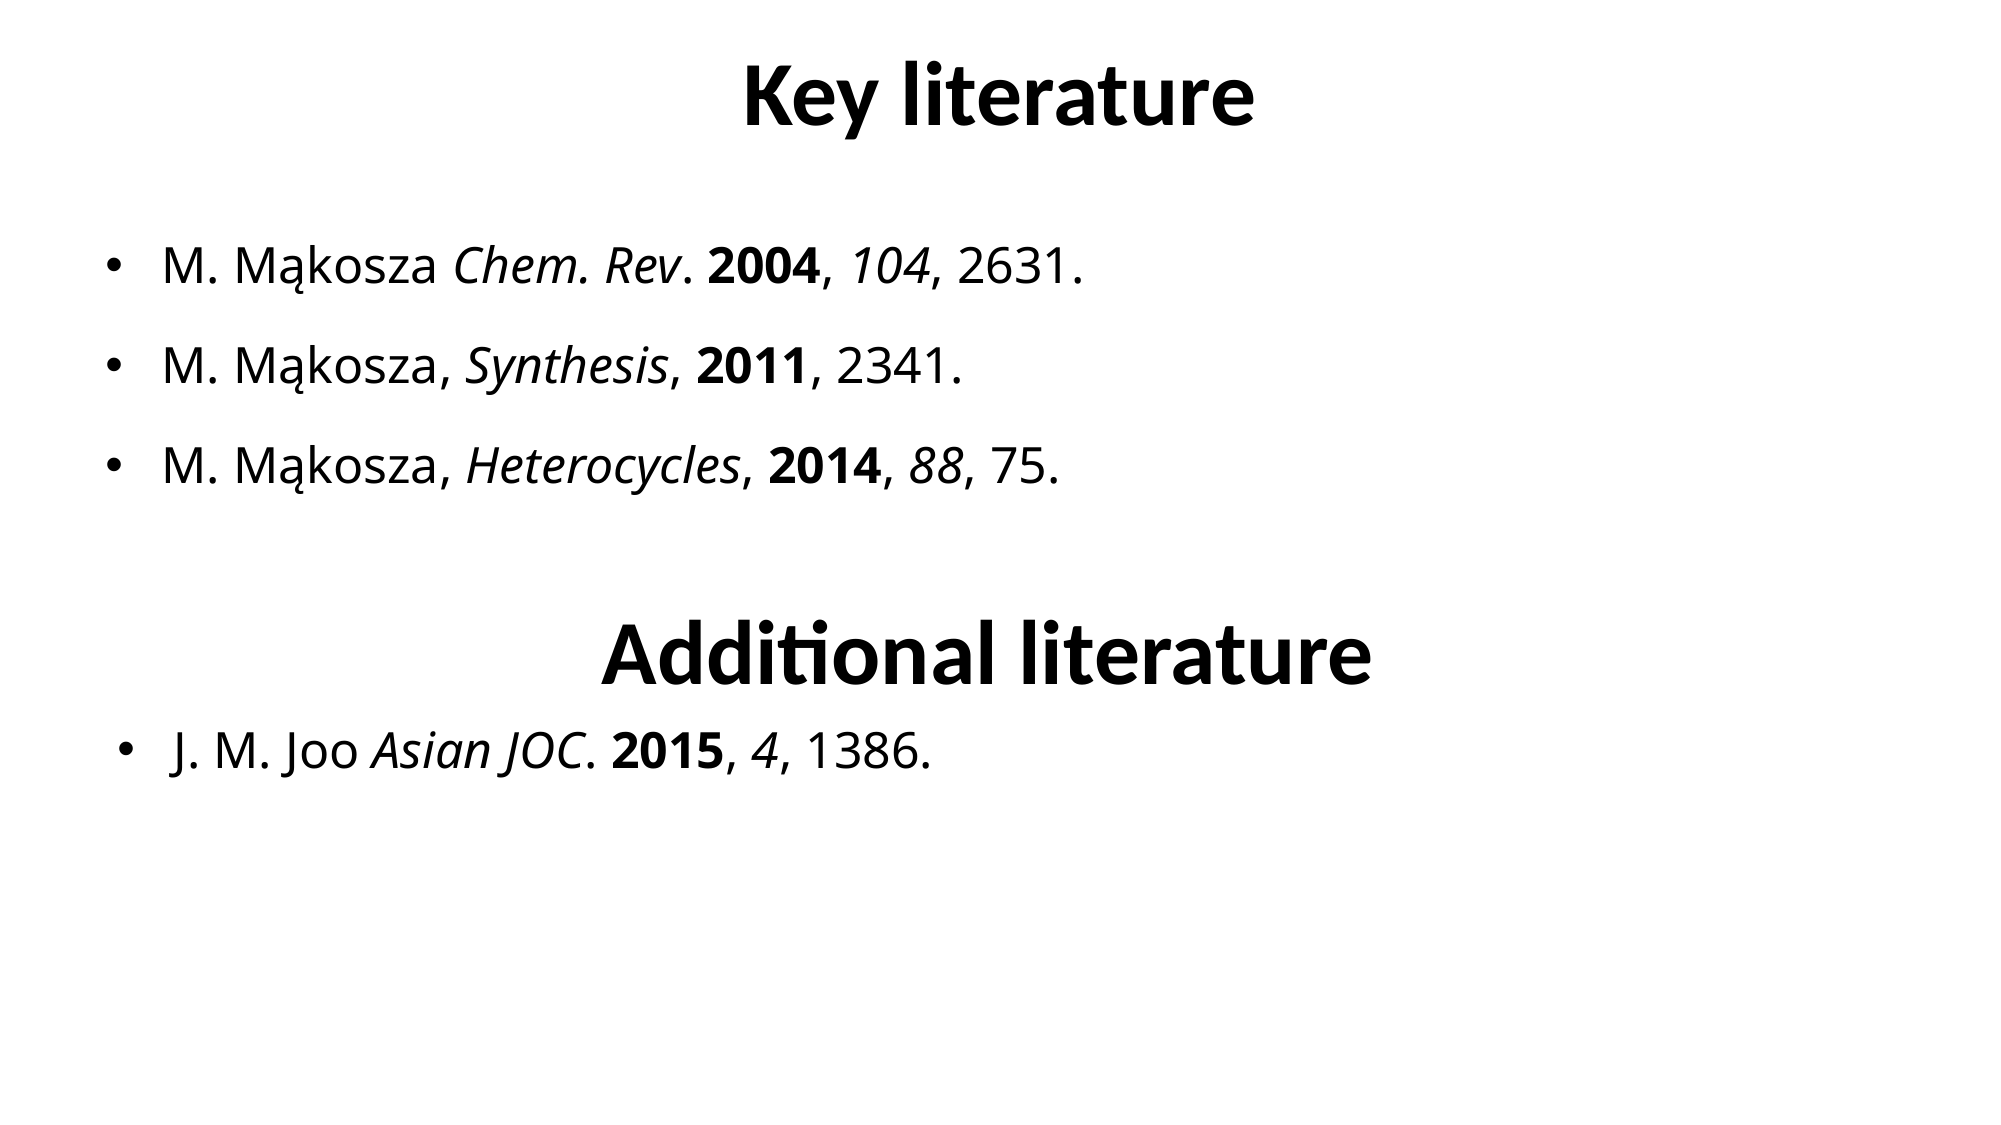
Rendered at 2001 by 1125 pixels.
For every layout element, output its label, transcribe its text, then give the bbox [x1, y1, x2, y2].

list M. Mąkosza Chem. Rev. 2004, 104, 2631. M. Mąkosza, Synthesis, 2011, 2341. M. Mąkosza, Heterocycles, 2014, 88, 75. [90, 196, 1886, 763]
text_box Key literature [324, 26, 1675, 161]
text_box Additional literature [313, 586, 1664, 680]
text_box J. M. Joo Asian JOC. 2015, 4, 1386. [102, 680, 1898, 1093]
